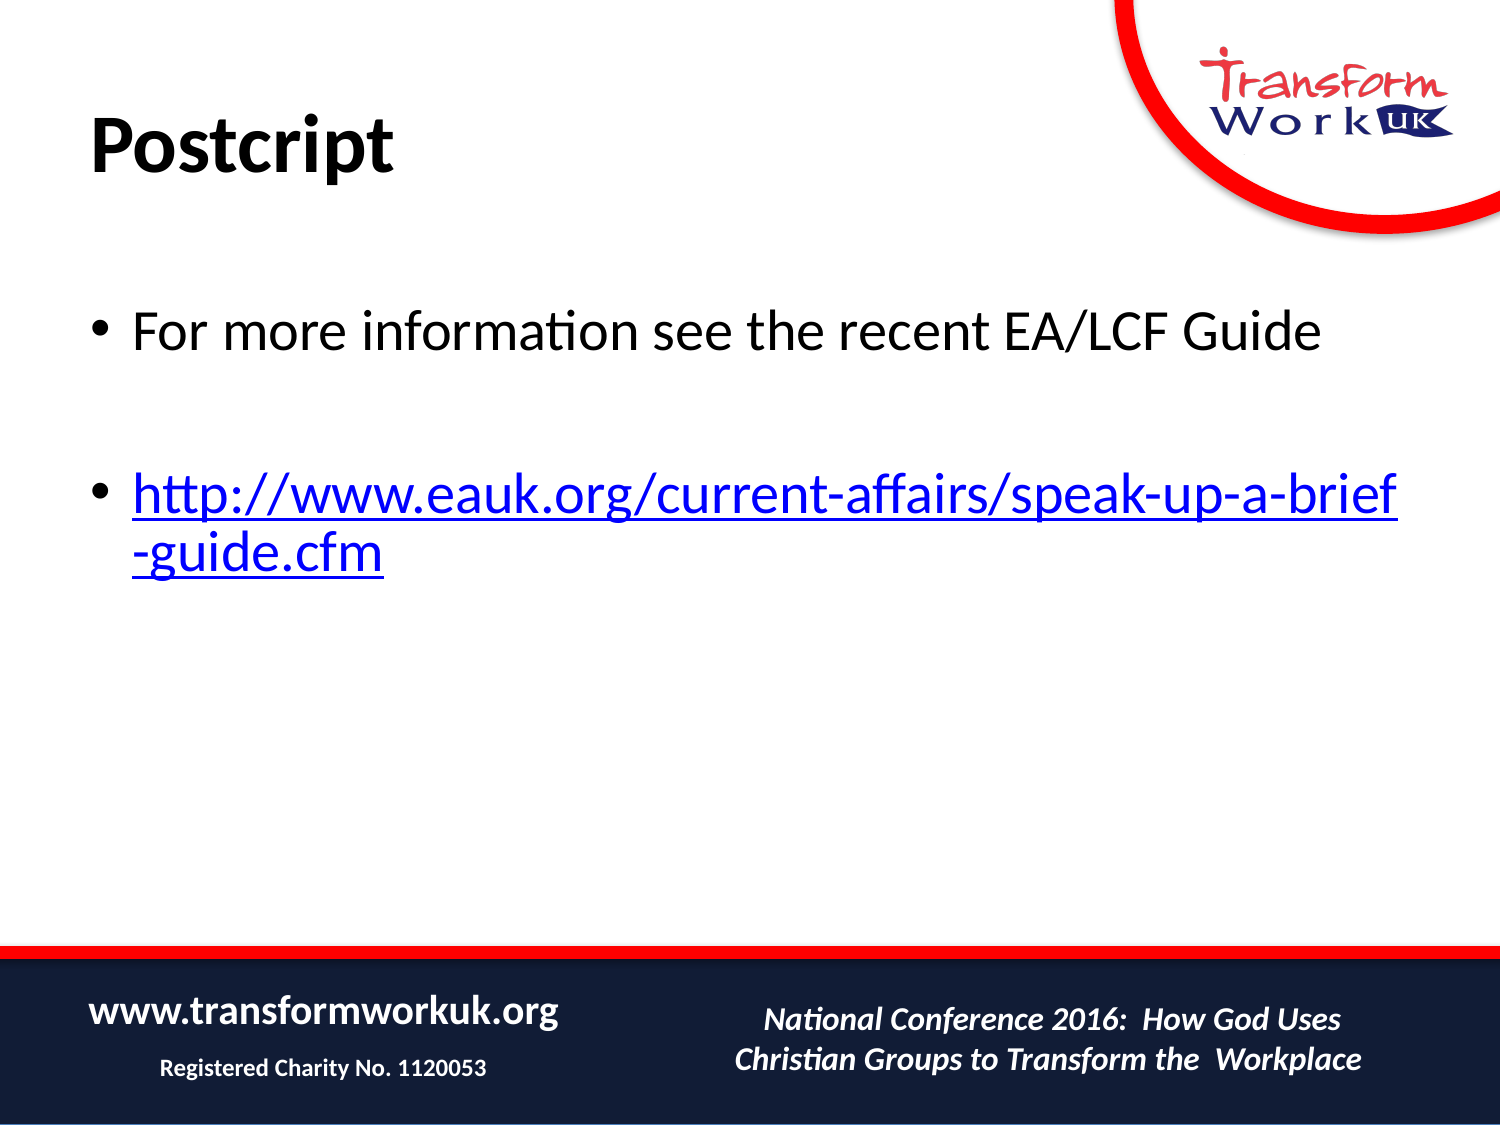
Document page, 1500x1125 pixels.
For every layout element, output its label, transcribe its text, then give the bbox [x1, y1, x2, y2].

list For more information see the recent EA/LCF Guide http://www.eauk.org/current-affairs/speak-up-a-brief-guide.cfm [75, 284, 1425, 939]
picture [1193, 46, 1460, 155]
title Postcript [75, 45, 1014, 233]
